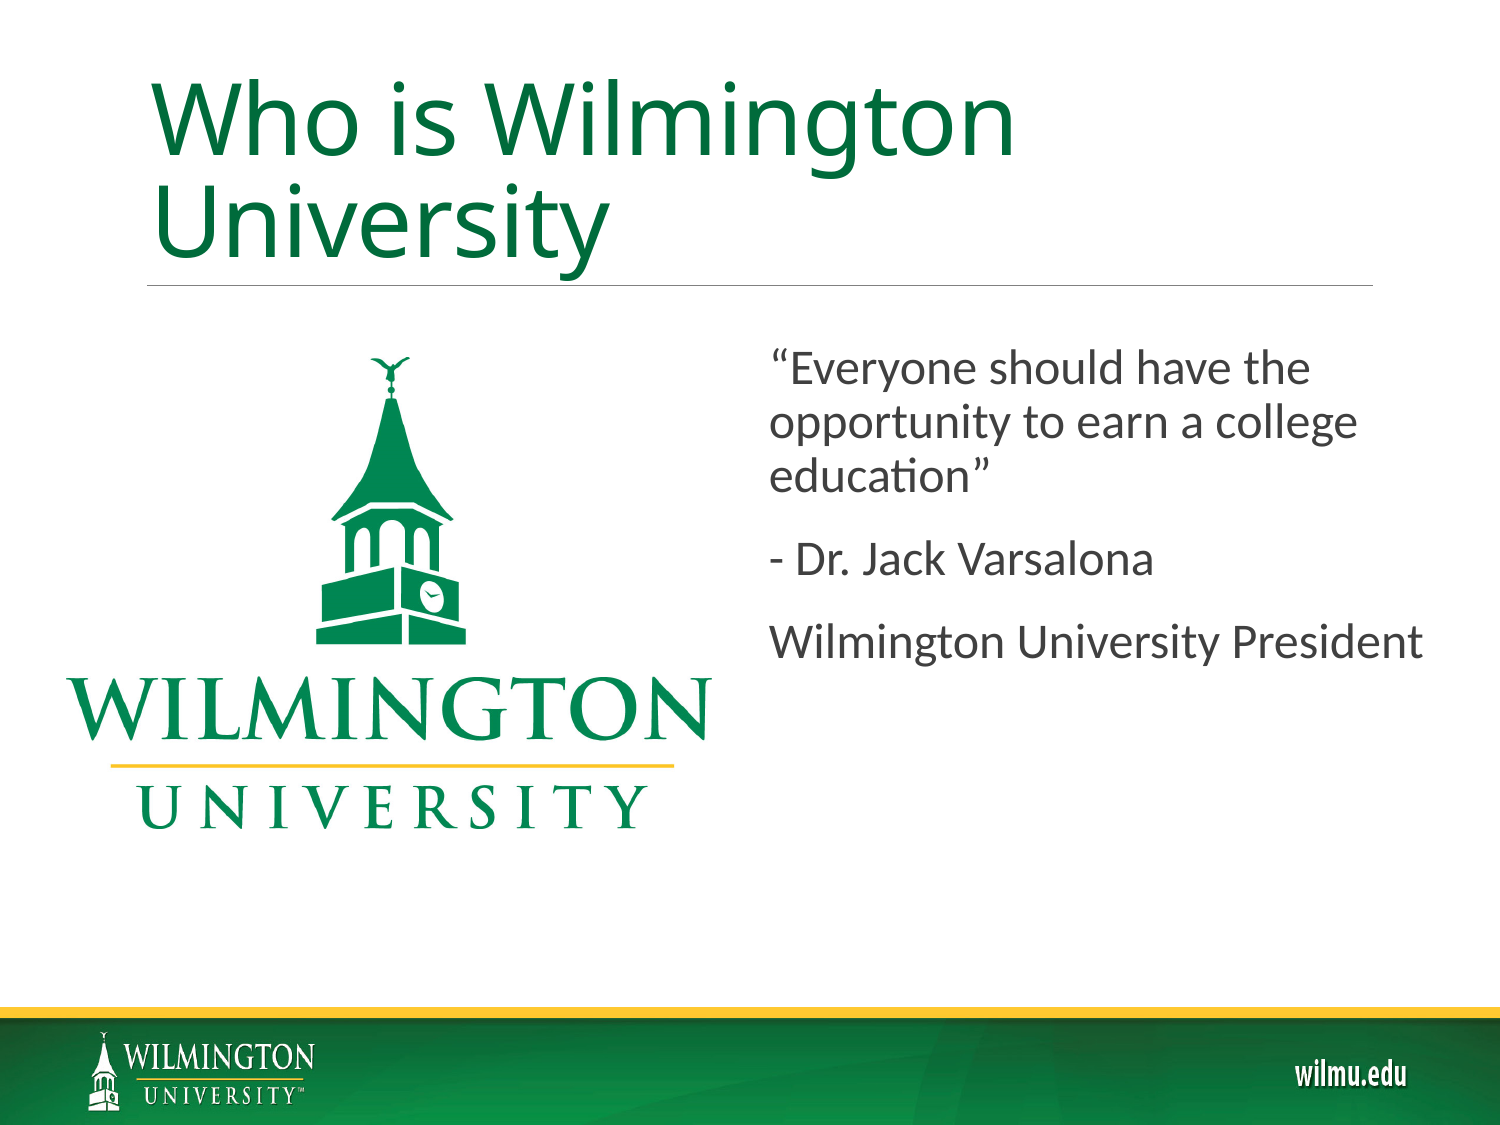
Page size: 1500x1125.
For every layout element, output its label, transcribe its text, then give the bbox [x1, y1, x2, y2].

picture [66, 357, 713, 830]
list “Everyone should have the opportunity to earn a college education” - Dr. Jack Varsalona Wilmington University President [753, 334, 1451, 829]
picture [0, 1007, 1500, 1125]
title Who is Wilmington University [135, 47, 1373, 285]
